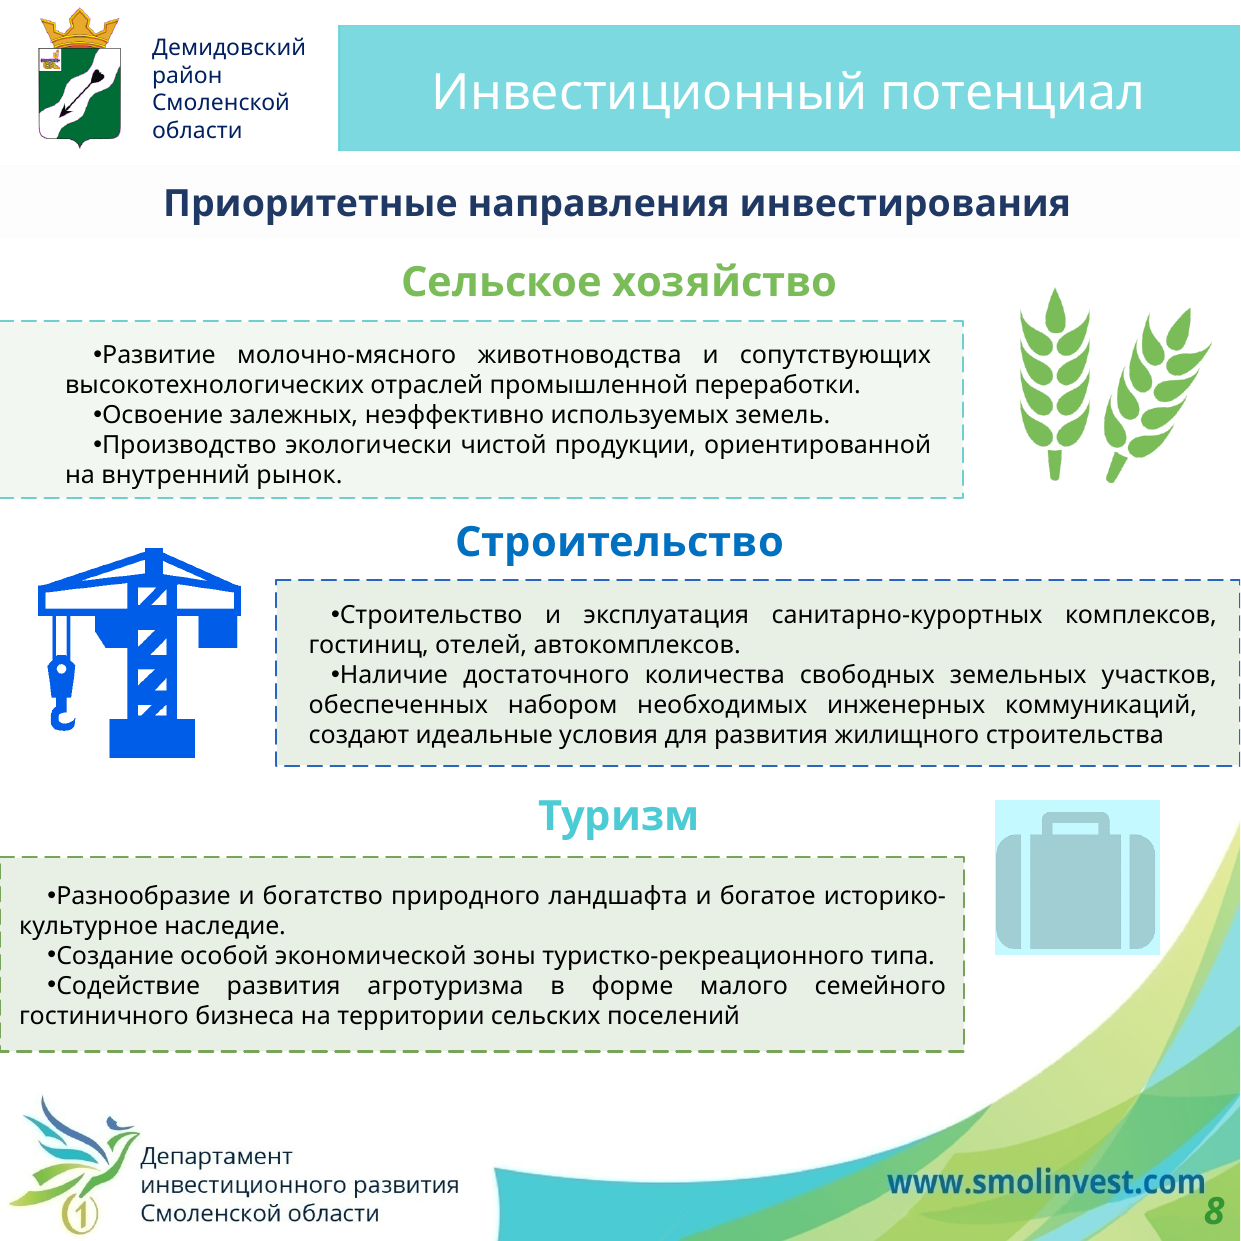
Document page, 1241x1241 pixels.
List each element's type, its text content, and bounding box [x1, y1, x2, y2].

text_box Сельское хозяйство [386, 247, 853, 312]
text_box Туризм [523, 781, 716, 846]
text_box Строительство [440, 507, 799, 572]
picture [0, 0, 1241, 1241]
text_box 8 [1189, 1179, 1240, 1239]
text_box Демидовский район Смоленской области [137, 25, 326, 150]
